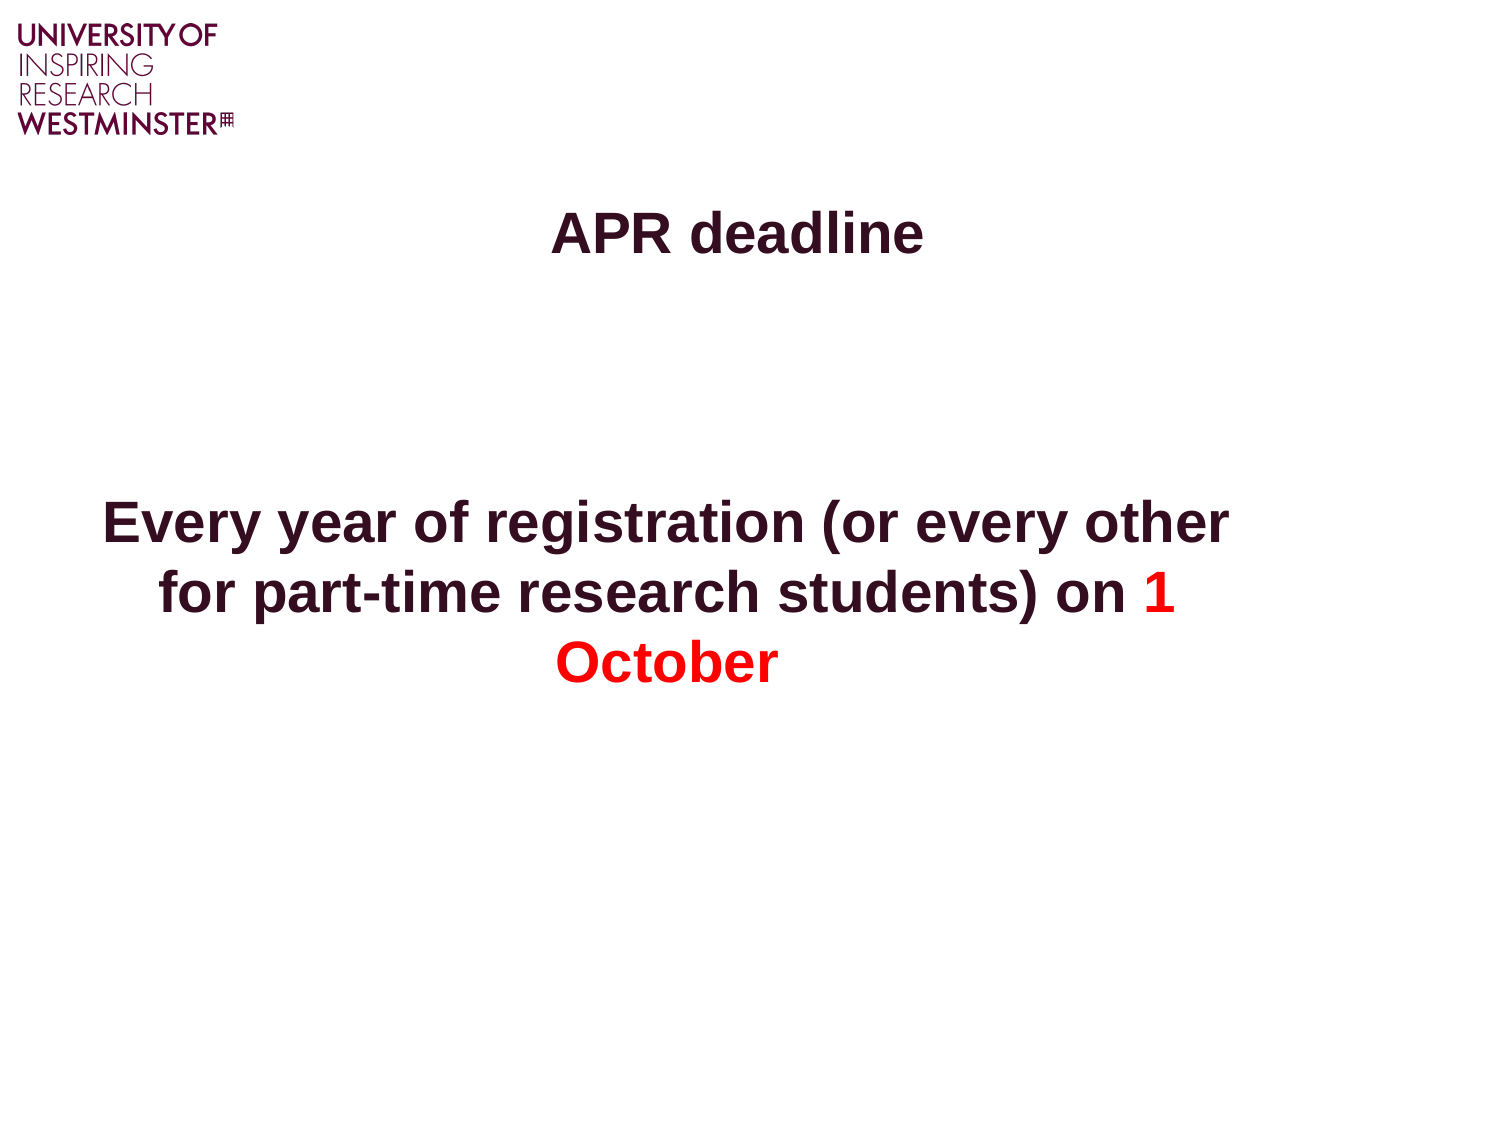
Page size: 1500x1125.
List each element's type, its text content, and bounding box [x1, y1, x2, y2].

title APR deadline [147, 160, 1329, 402]
text_box Every year of registration (or every other for part-time research students) on 1 October [53, 476, 1282, 702]
